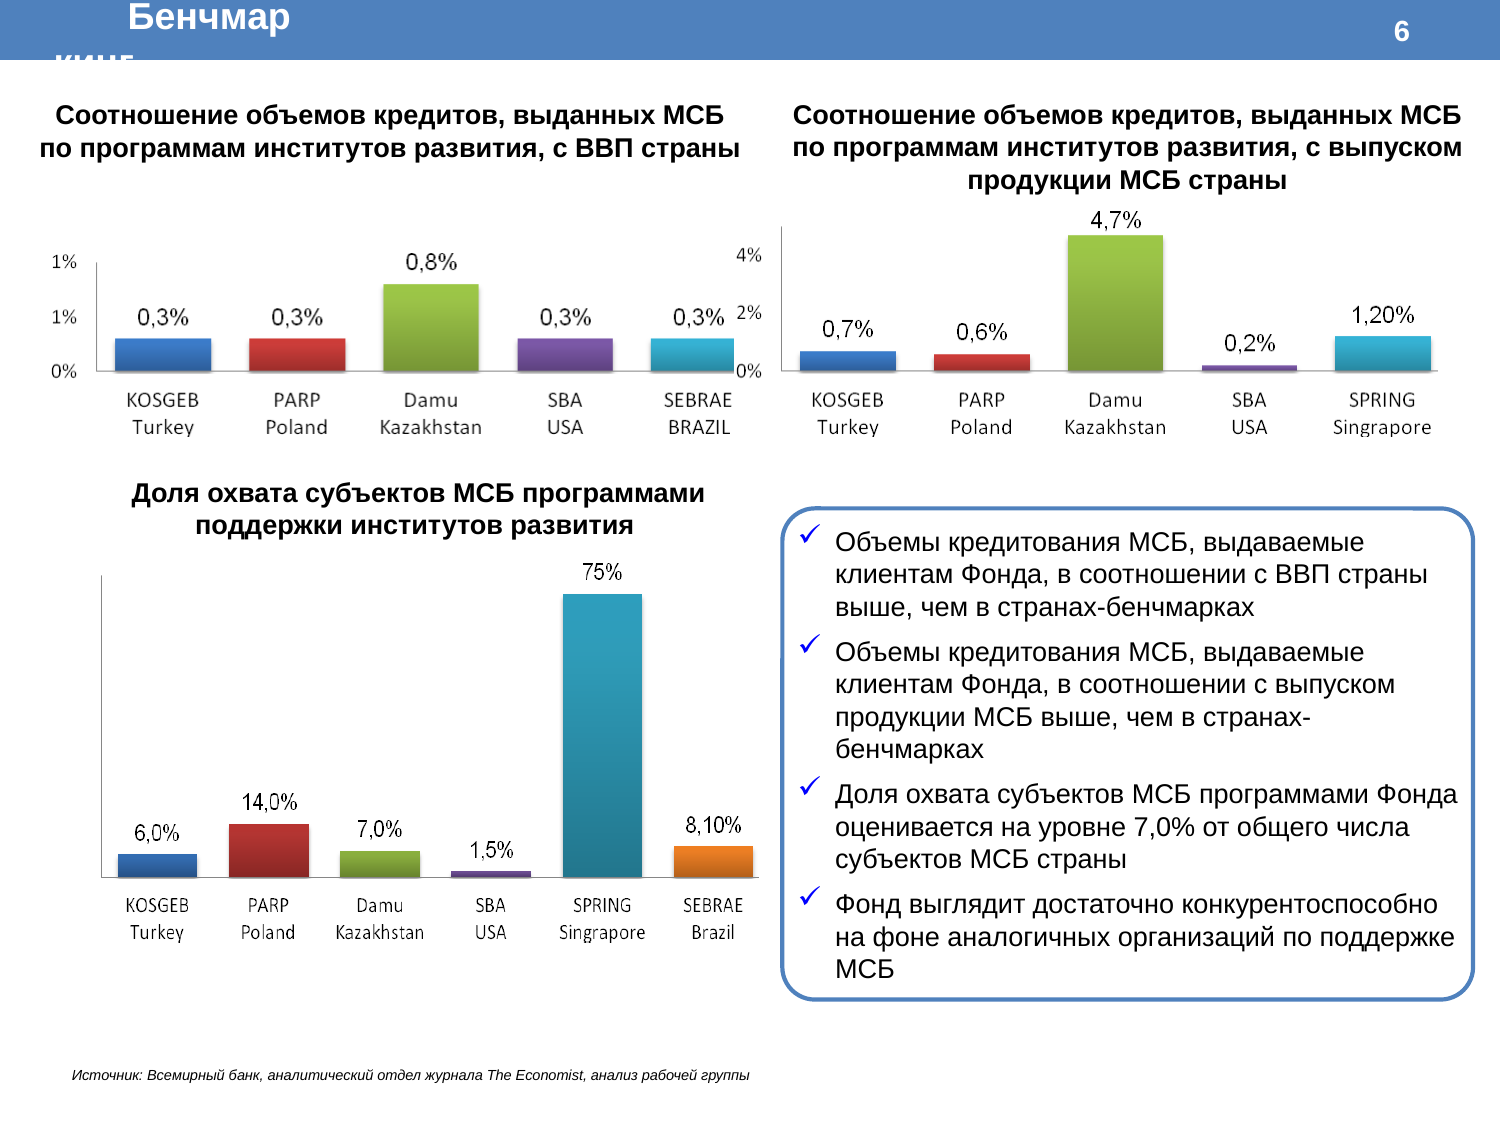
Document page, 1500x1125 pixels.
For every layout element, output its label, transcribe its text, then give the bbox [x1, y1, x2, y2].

text_box Соотношение объемов кредитов, выданных МСБ по программам институтов развития, с ВВП страны [17, 90, 755, 170]
text_box Объемы кредитования МСБ, выдаваемые клиентам Фонда, в соотношении с ВВП страны выше, чем в странах-бенчмарках Объемы кредитования МСБ, выдаваемые клиентам Фонда, в соотношении с выпуском продукции МСБ выше, чем в странах-бенчмарках Доля охвата субъектов МСБ программами Фонда оценивается на уровне 7,0% от общего числа субъектов МСБ страны Фонд выглядит достаточно конкурентоспособно на фоне аналогичных организаций по поддержке МСБ [780, 506, 1476, 1002]
slide_number 6 [1250, 3, 1425, 57]
picture [38, 203, 1474, 453]
text_box Источник: Всемирный банк, аналитический отдел журнала The Economist, анализ рабочей группы [50, 1058, 772, 1092]
text_box Доля охвата субъектов МСБ программами поддержки институтов развития [46, 467, 791, 548]
picture [90, 551, 789, 952]
text_box Соотношение объемов кредитов, выданных МСБ по программам институтов развития, с выпуском продукции МСБ страны [755, 89, 1500, 203]
text_box Бенчмаркинг [38, 7, 313, 68]
